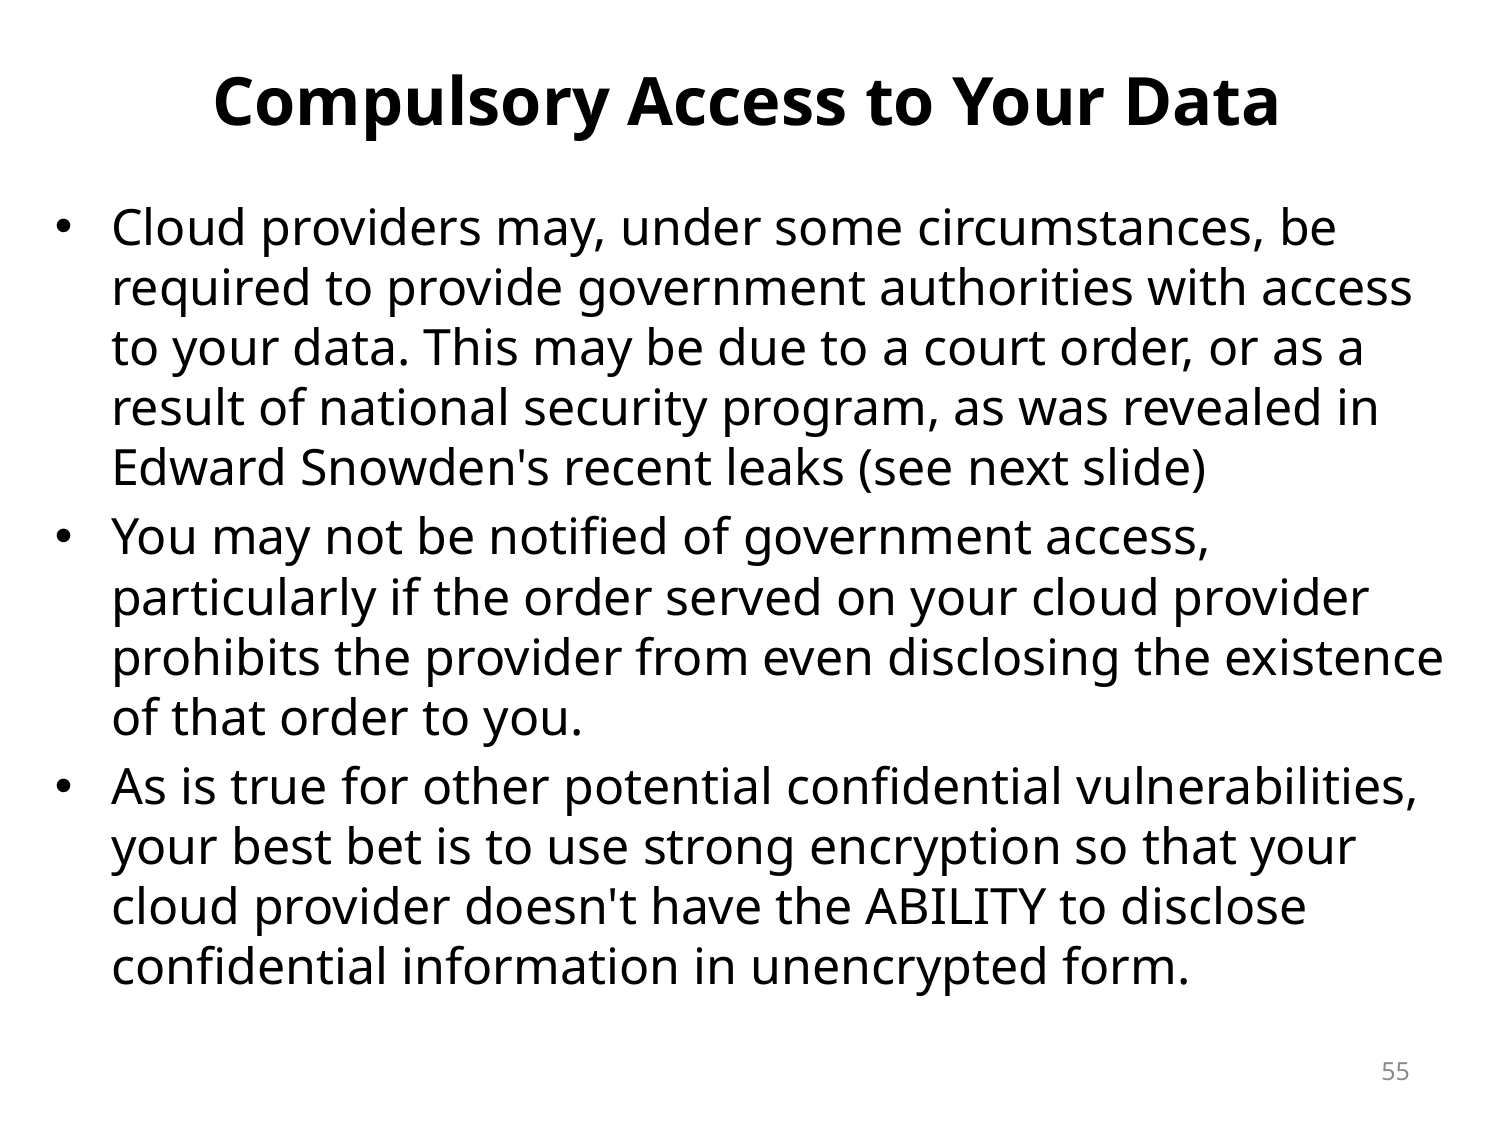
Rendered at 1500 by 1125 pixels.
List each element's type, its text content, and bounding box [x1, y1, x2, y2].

title Compulsory Access to Your Data [28, 45, 1467, 153]
slide_number 55 [1074, 1042, 1425, 1103]
list Cloud providers may, under some circumstances, be required to provide government authorities with access to your data. This may be due to a court order, or as a result of national security program, as was revealed in Edward Snowden's recent leaks (see next slide) You may not be notified of government access, particularly if the order served on your cloud provider prohibits the provider from even disclosing the existence of that order to you. As is true for other potential confidential vulnerabilities, your best bet is to use strong encryption so that your cloud provider doesn't have the ABILITY to disclose confidential information in unencrypted form. [39, 187, 1467, 1094]
